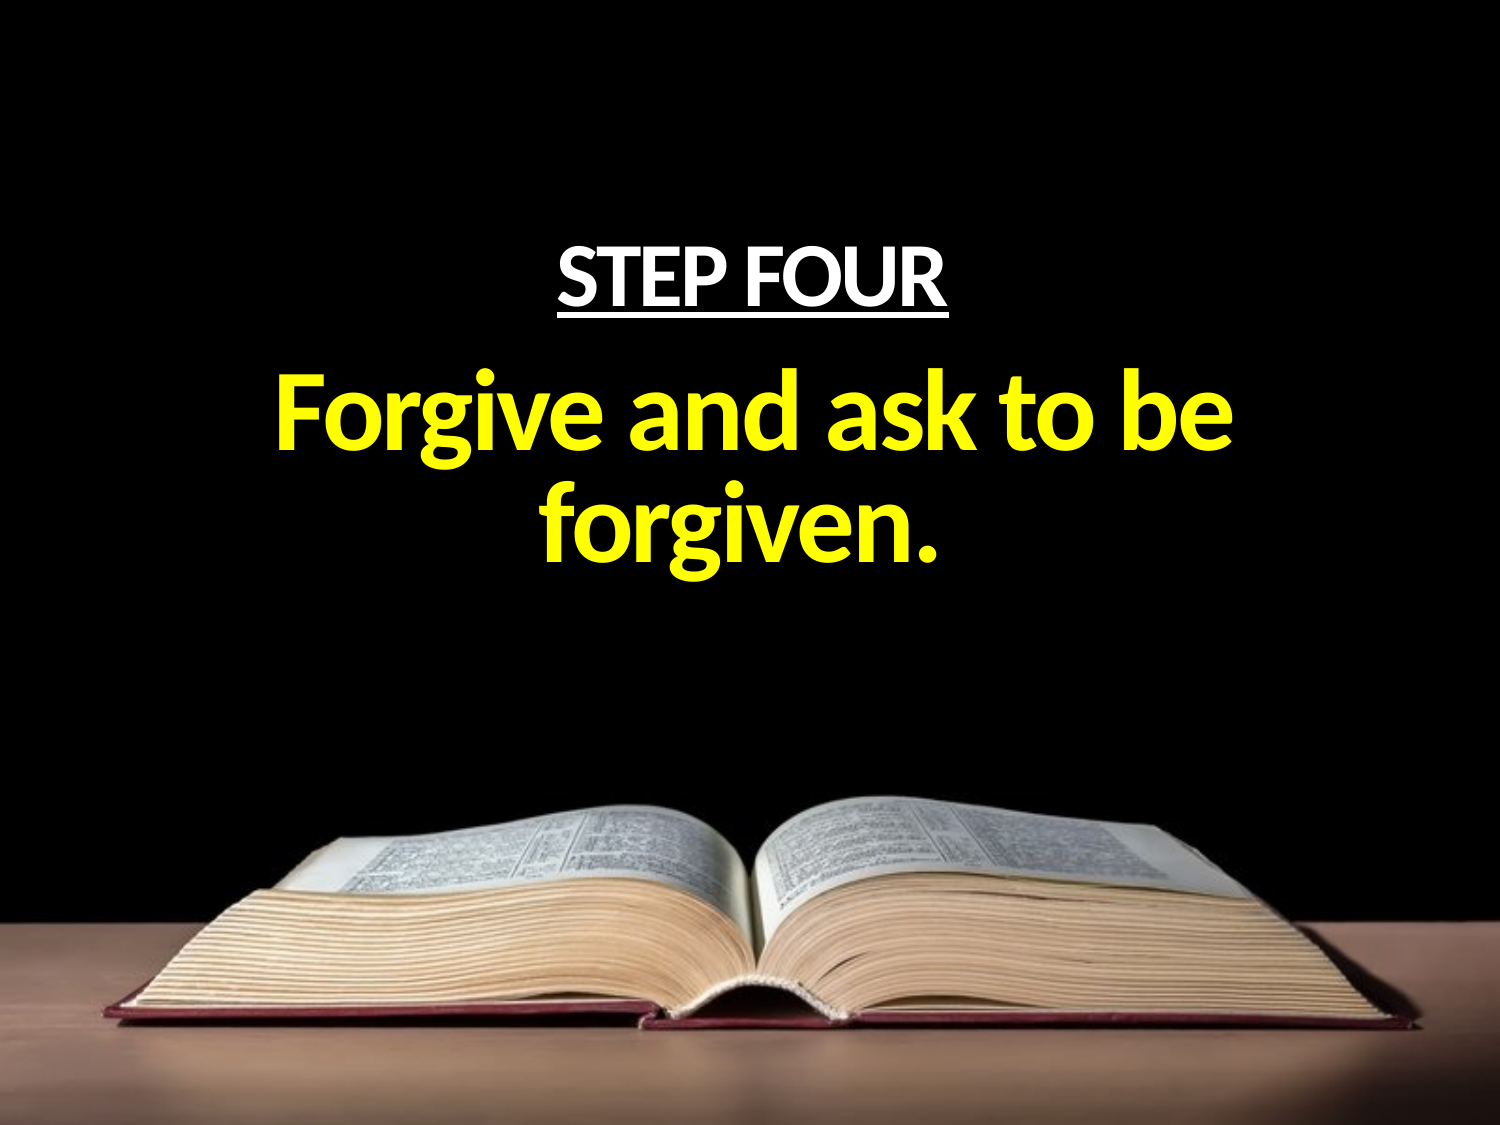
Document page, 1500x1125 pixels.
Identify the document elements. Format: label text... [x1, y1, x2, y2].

picture [0, 746, 1500, 1125]
text_box STEP FOUR Forgive and ask to be forgiven. [104, 228, 1402, 593]
